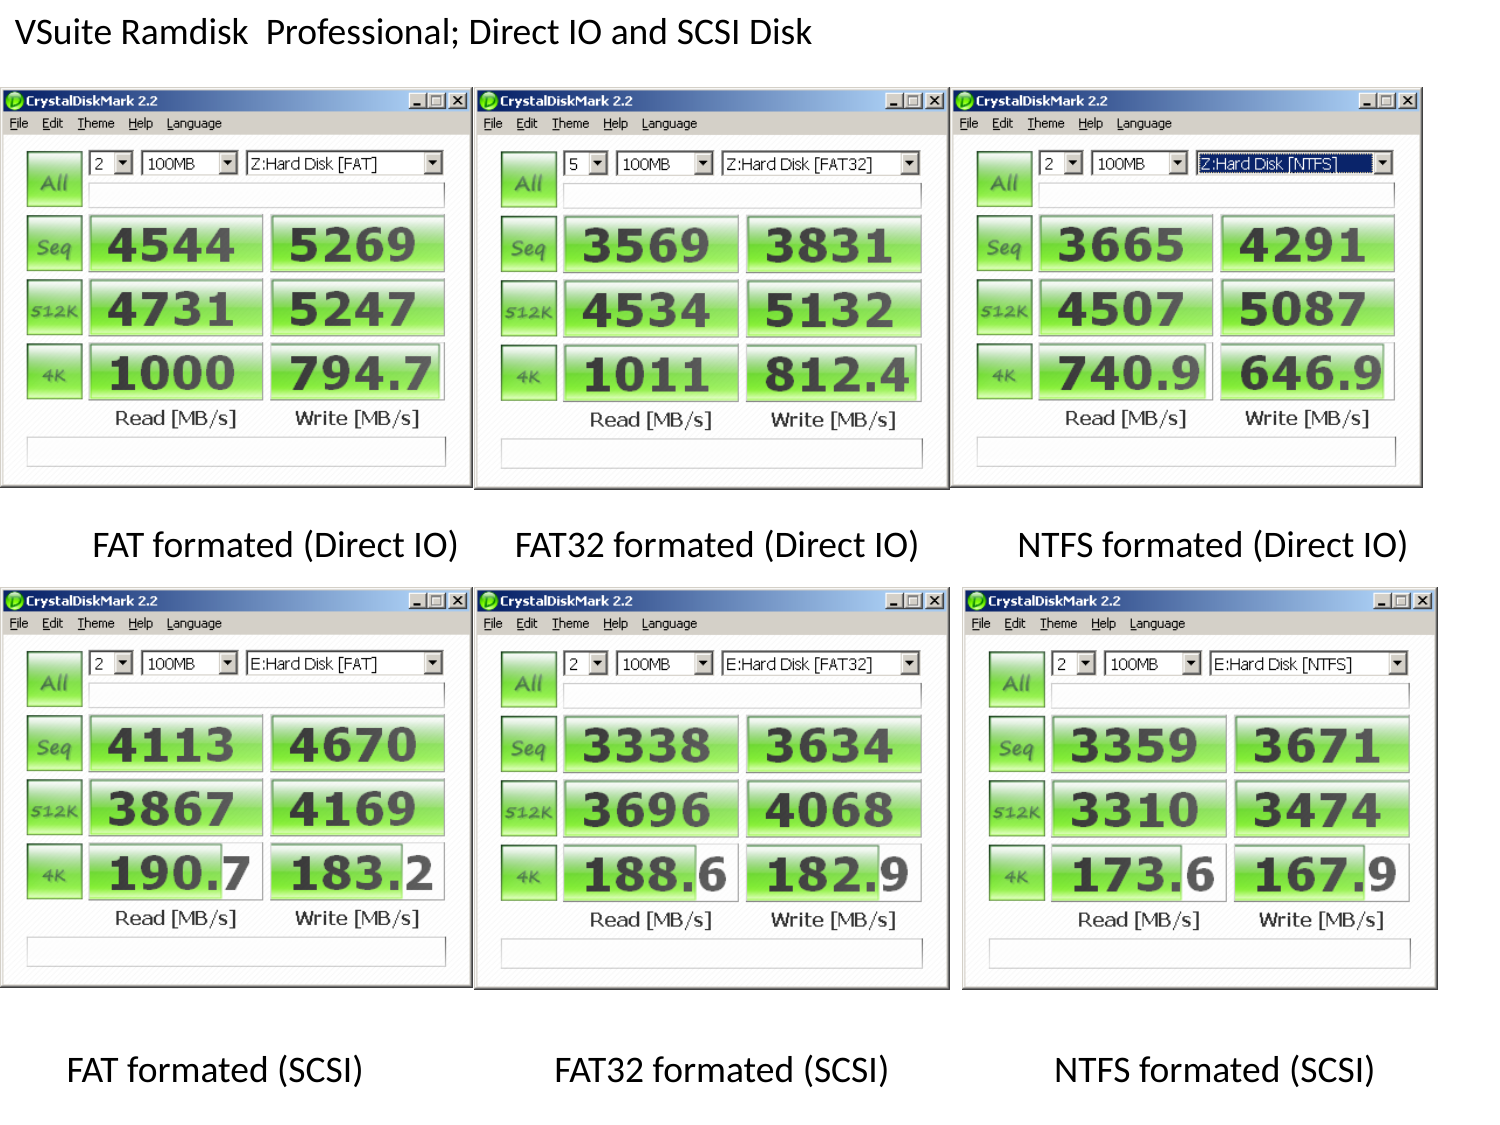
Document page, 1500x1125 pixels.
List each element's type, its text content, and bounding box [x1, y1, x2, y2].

text_box FAT32 formated (Direct IO) [499, 512, 950, 573]
text_box NTFS formated (Direct IO) [1002, 512, 1424, 573]
picture [474, 587, 951, 991]
picture [0, 87, 473, 488]
picture [474, 87, 1423, 491]
text_box FAT formated (SCSI) [51, 1037, 379, 1098]
picture [0, 587, 473, 988]
picture [962, 587, 1438, 991]
text_box FAT32 formated (SCSI) [539, 1037, 905, 1098]
text_box NTFS formated (SCSI) [1039, 1037, 1391, 1098]
text_box FAT formated (Direct IO) [77, 512, 475, 573]
text_box VSuite Ramdisk Professional; Direct IO and SCSI Disk [0, 0, 938, 60]
